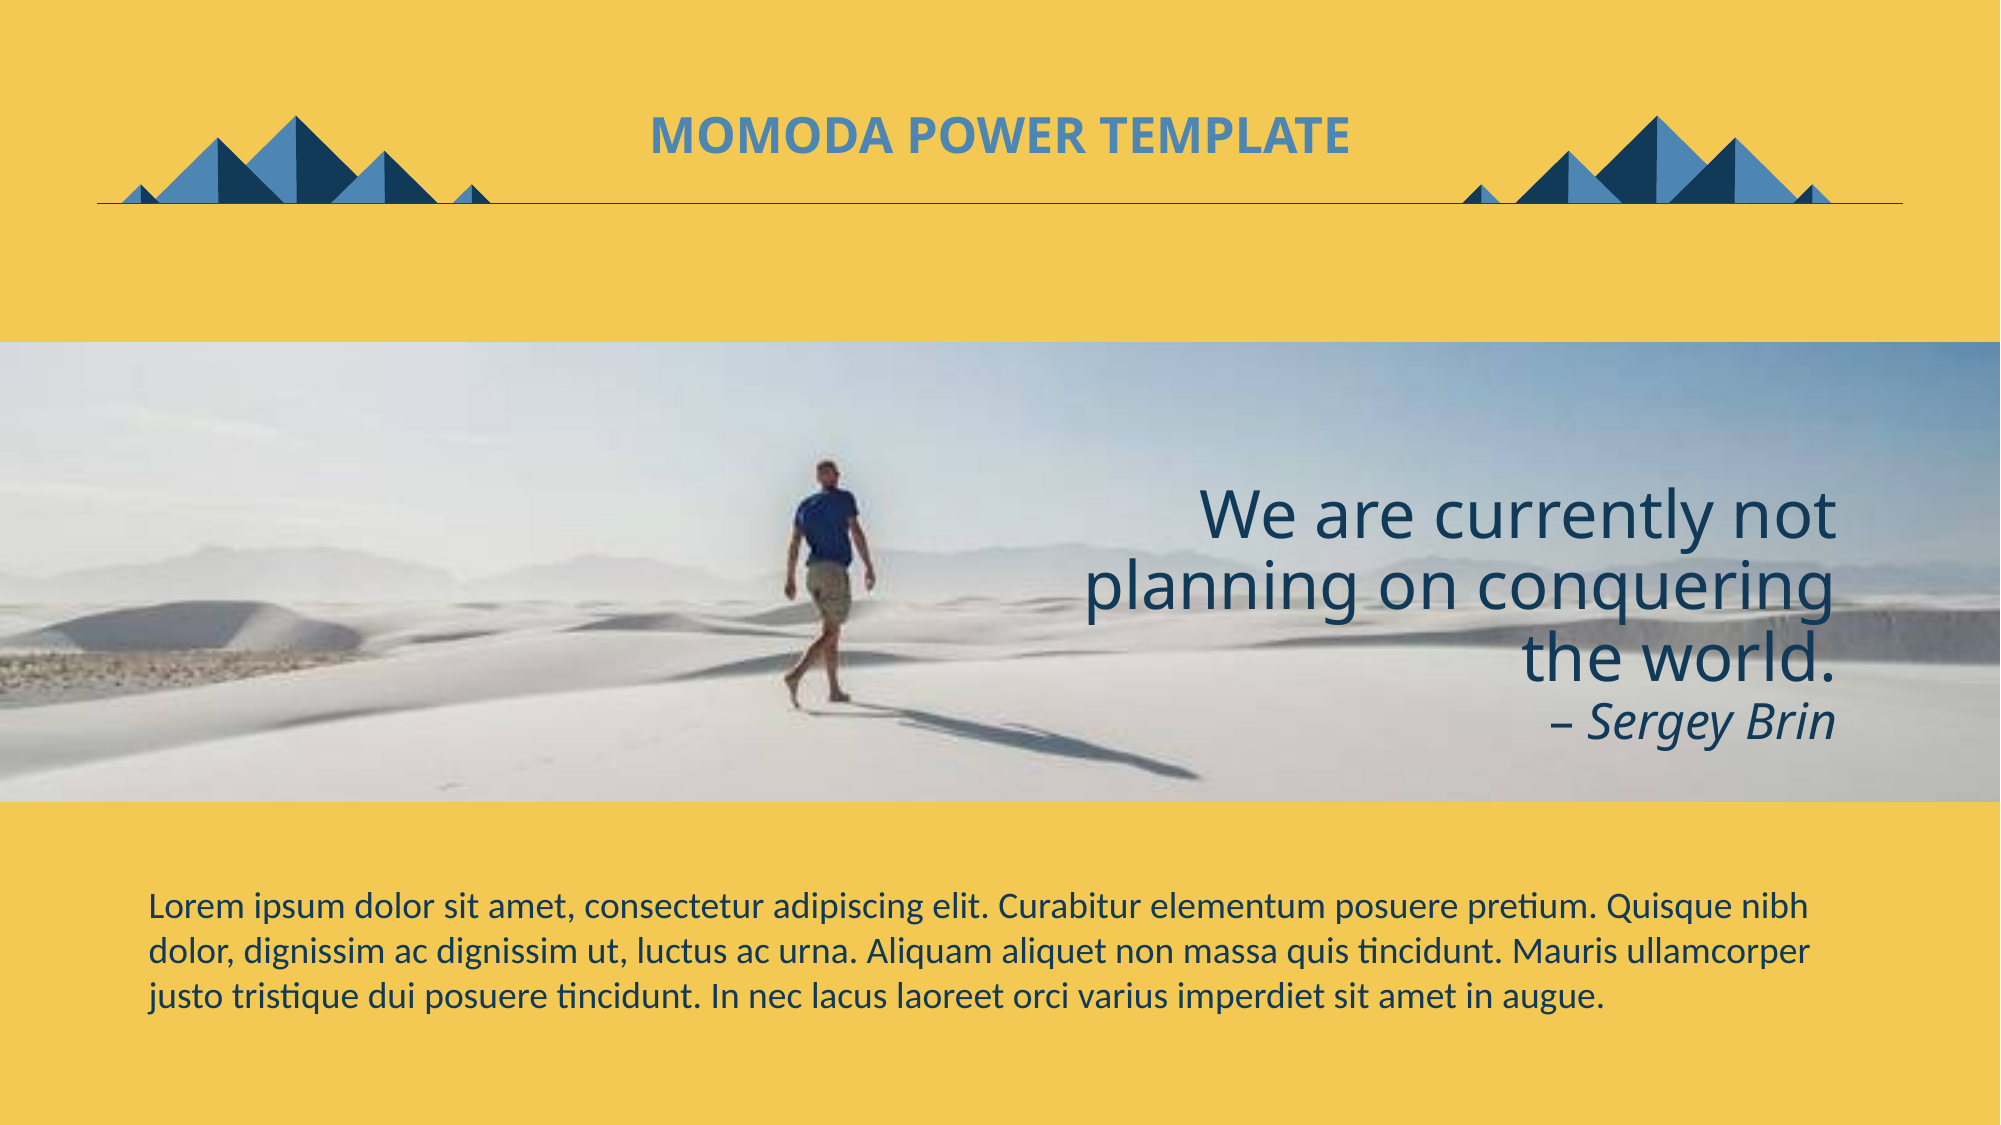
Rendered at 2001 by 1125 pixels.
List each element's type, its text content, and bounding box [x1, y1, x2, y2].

text_box Lorem ipsum dolor sit amet, consectetur adipiscing elit. Curabitur elementum posuere pretium. Quisque nibh dolor, dignissim ac dignissim ut, luctus ac urna. Aliquam aliquet non massa quis tincidunt. Mauris ullamcorper justo tristique dui posuere tincidunt. In nec lacus laoreet orci varius imperdiet sit amet in augue. [133, 873, 1882, 1008]
text_box MOMODA POWER TEMPLATE [636, 98, 1364, 170]
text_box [1462, 115, 1832, 204]
picture [0, 342, 2000, 802]
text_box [121, 115, 491, 204]
